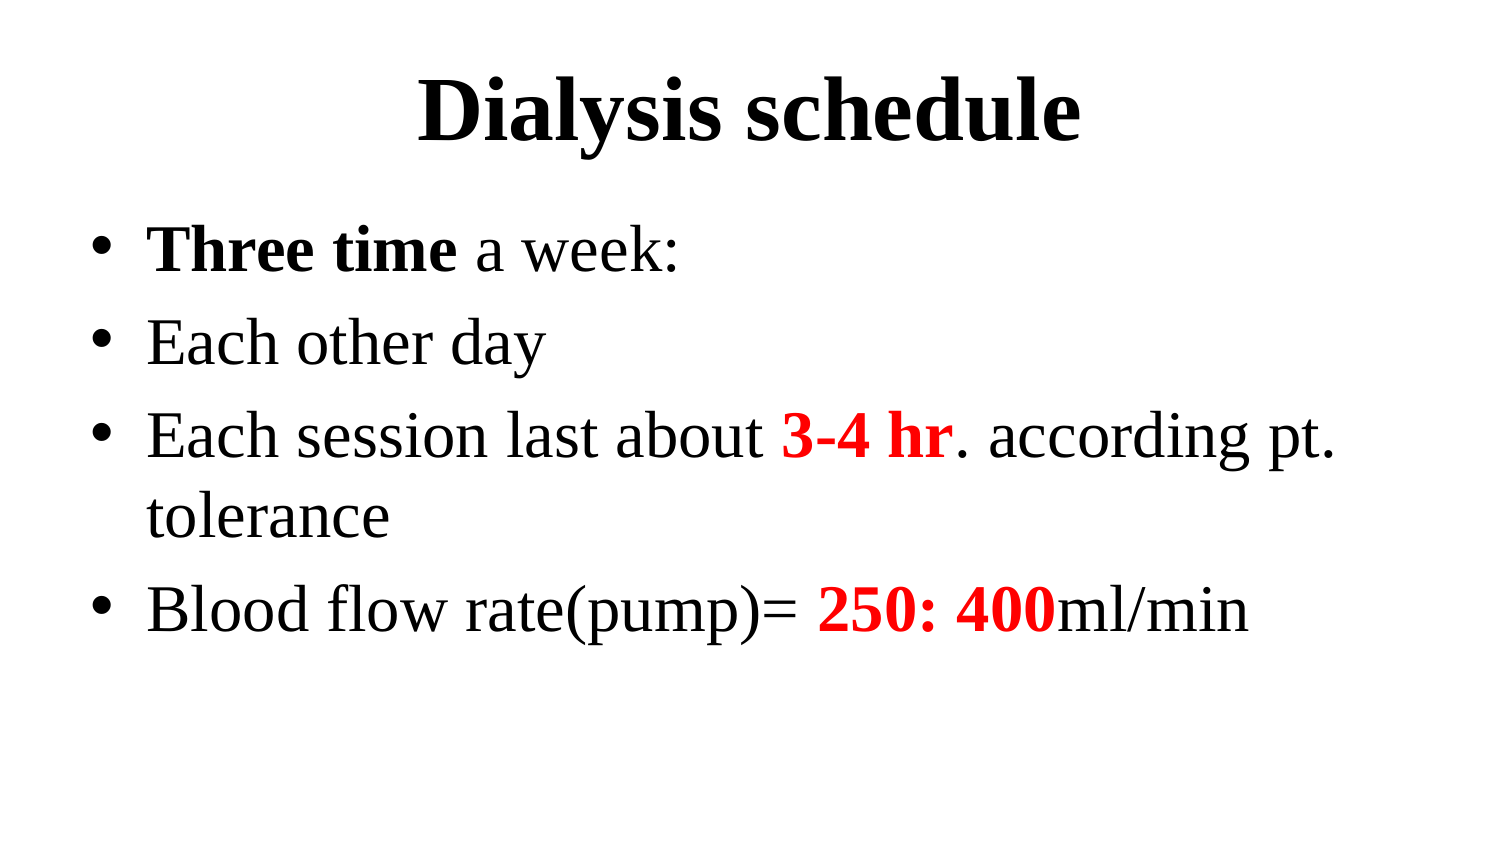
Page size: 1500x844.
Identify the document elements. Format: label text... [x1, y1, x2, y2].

list Three time a week: Each other day Each session last about 3-4 hr. according pt. tolerance Blood flow rate(pump)= 250: 400ml/min [75, 196, 1425, 754]
title Dialysis schedule [75, 33, 1425, 175]
